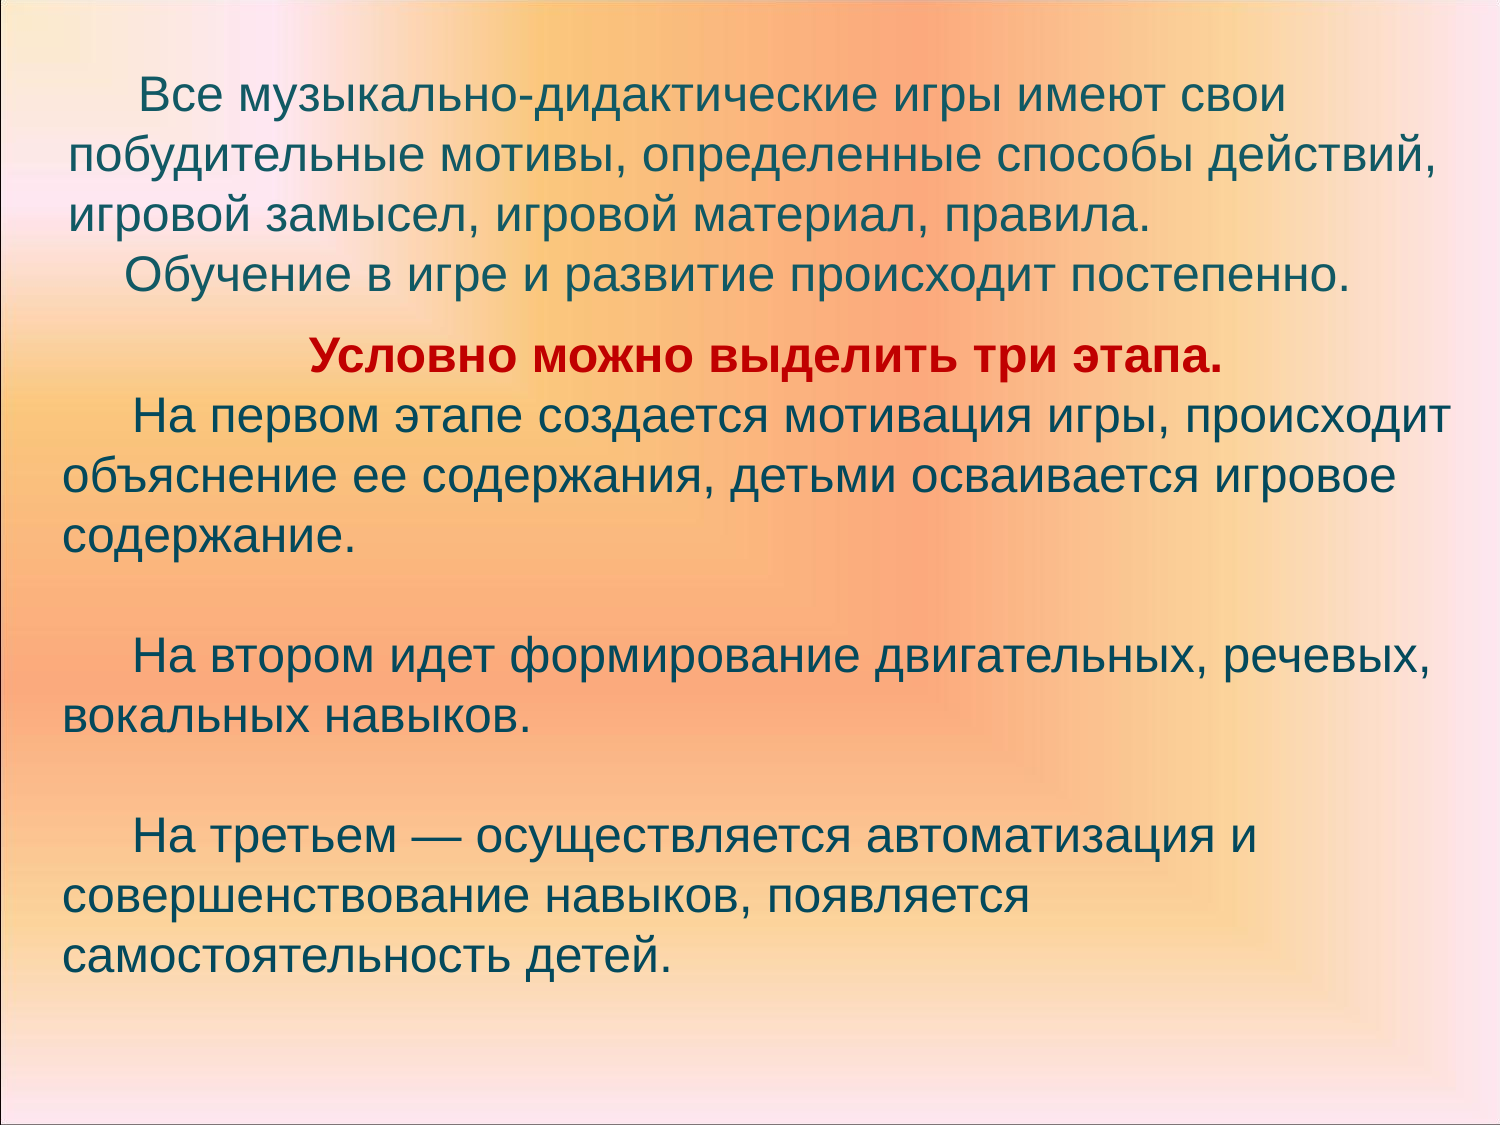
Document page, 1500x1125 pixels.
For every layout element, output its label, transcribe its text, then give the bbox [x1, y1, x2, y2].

text_box Условно можно выделить три этапа. На первом этапе создается мотивация игры, происходит объяснение ее содержания, детьми осваивается игровое содержание. На втором идет формирование двигательных, речевых, вокальных навыков. На третьем — осуществляется автоматизация и совершенствование навыков, появляется самостоятельность детей. [47, 315, 1500, 991]
picture [0, 0, 1500, 1125]
text_box Все музыкально-дидактические игры имеют свои побудительные мотивы, определенные способы действий, игровой замысел, игровой материал, правила. Обучение в игре и развитие происходит постепенно. [53, 54, 1483, 310]
